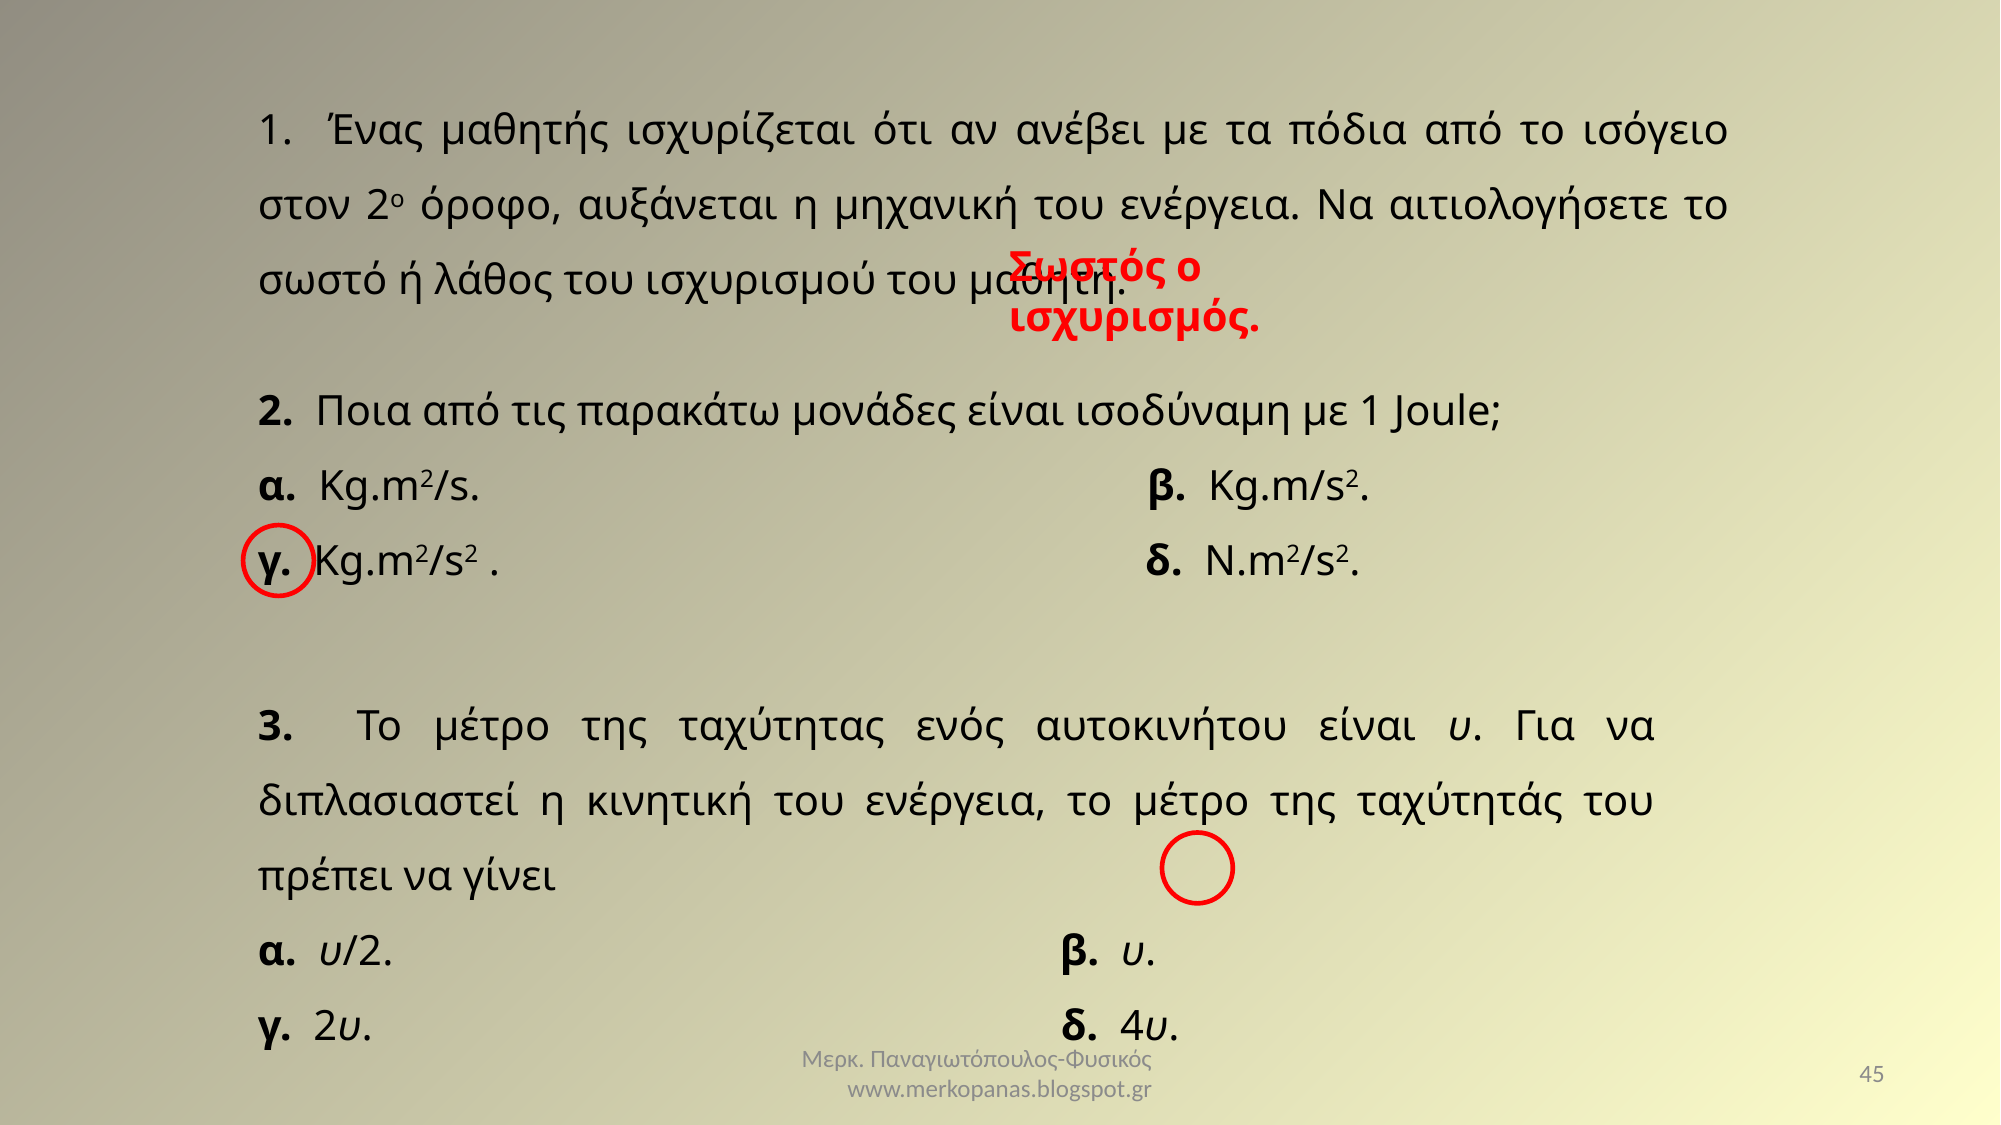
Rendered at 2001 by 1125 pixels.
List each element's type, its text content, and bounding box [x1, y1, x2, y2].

text_box 1. Ένας μαθητής ισχυρίζεται ότι αν ανέβει με τα πόδια από το ισόγειο στον 2ο όροφο, αυξάνεται η μηχανική του ενέργεια. Να αιτιολογήσετε το σωστό ή λάθος του ισχυρισμού του μαθητή. [243, 70, 1745, 311]
footer Μερκ. Παναγιωτόπουλος-Φυσικός www.merkopanas.blogspot.gr [683, 1042, 1317, 1103]
text_box [1159, 830, 1235, 906]
text_box Σωστός ο ισχυρισμός. [993, 232, 1449, 348]
slide_number 45 [1433, 1042, 1900, 1103]
text_box [240, 522, 317, 599]
text_box 2. Ποια από τις παρακάτω μονάδες είναι ισοδύναμη με 1 Joule; α. Kg.m2/s. β. Kg.m/s2. γ. Kg.m2/s2 . δ. Ν.m2/s2. [243, 350, 1670, 591]
